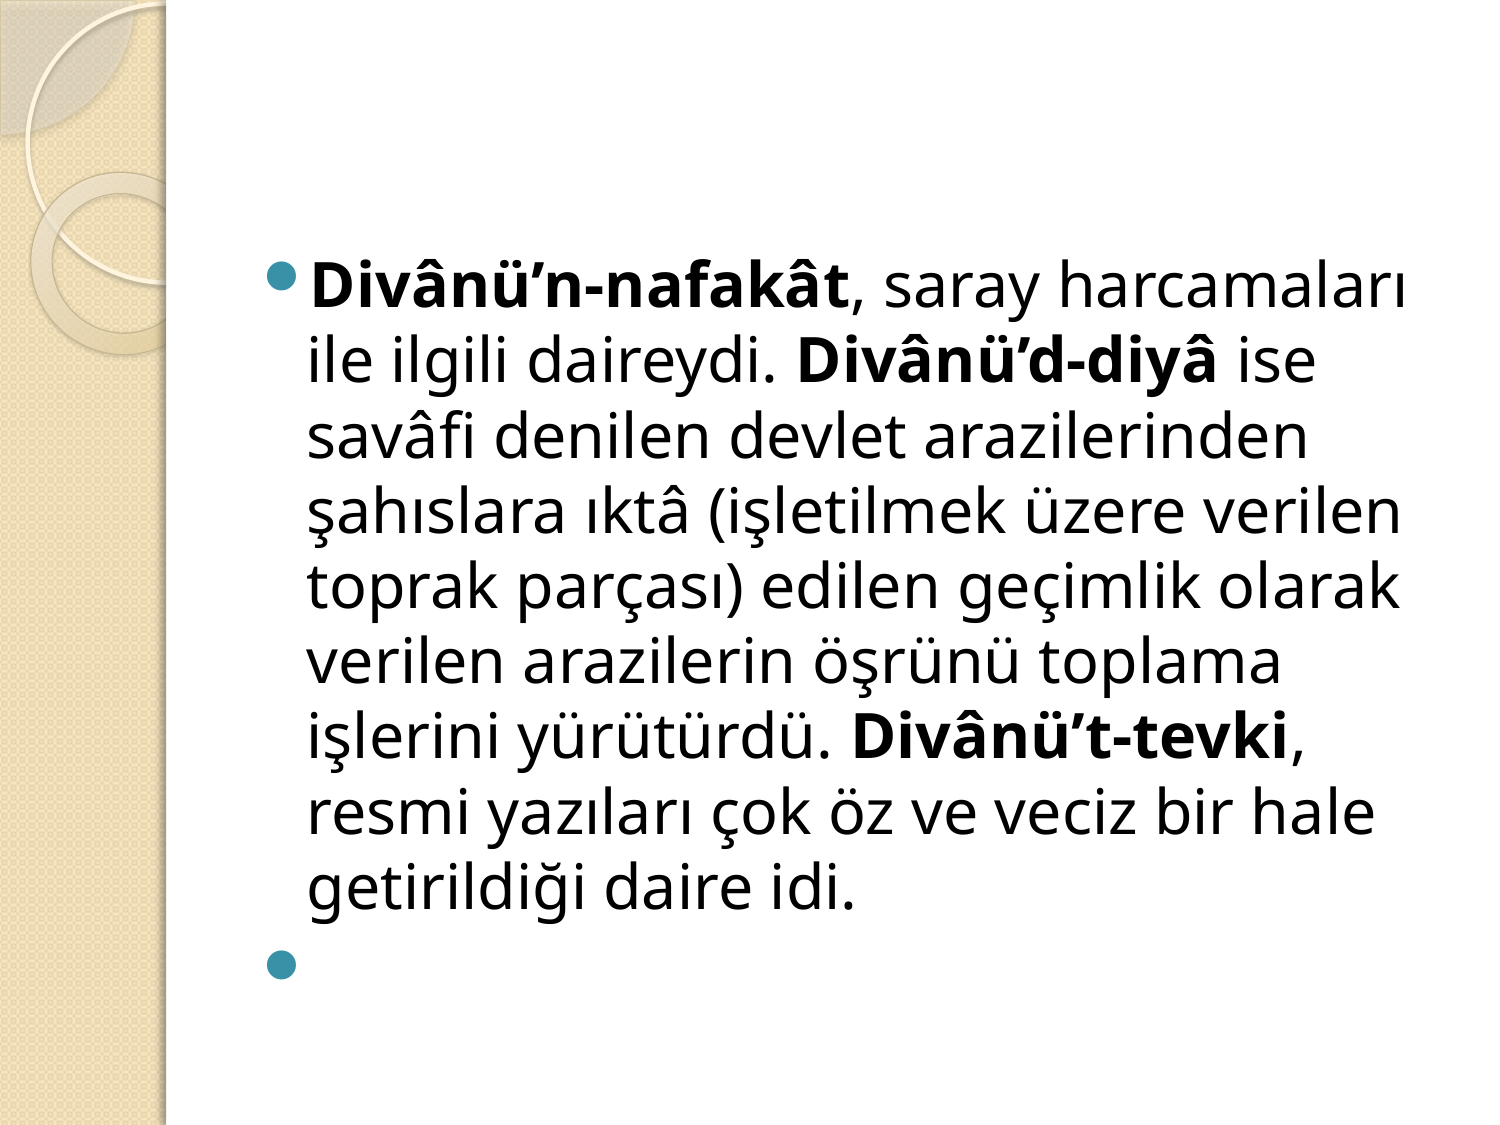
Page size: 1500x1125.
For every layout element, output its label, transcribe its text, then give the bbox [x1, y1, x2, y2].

list Divânü’n-nafakât, saray harcamaları ile ilgili daireydi. Divânü’d-diyâ ise savâfi denilen devlet arazilerinden şahıslara ıktâ (işletilmek üzere verilen toprak parçası) edilen geçimlik olarak verilen arazilerin öşrünü toplama işlerini yürütürdü. Divânü’t-tevki, resmi yazıları çok öz ve veciz bir hale getirildiği daire idi. [235, 237, 1466, 1025]
